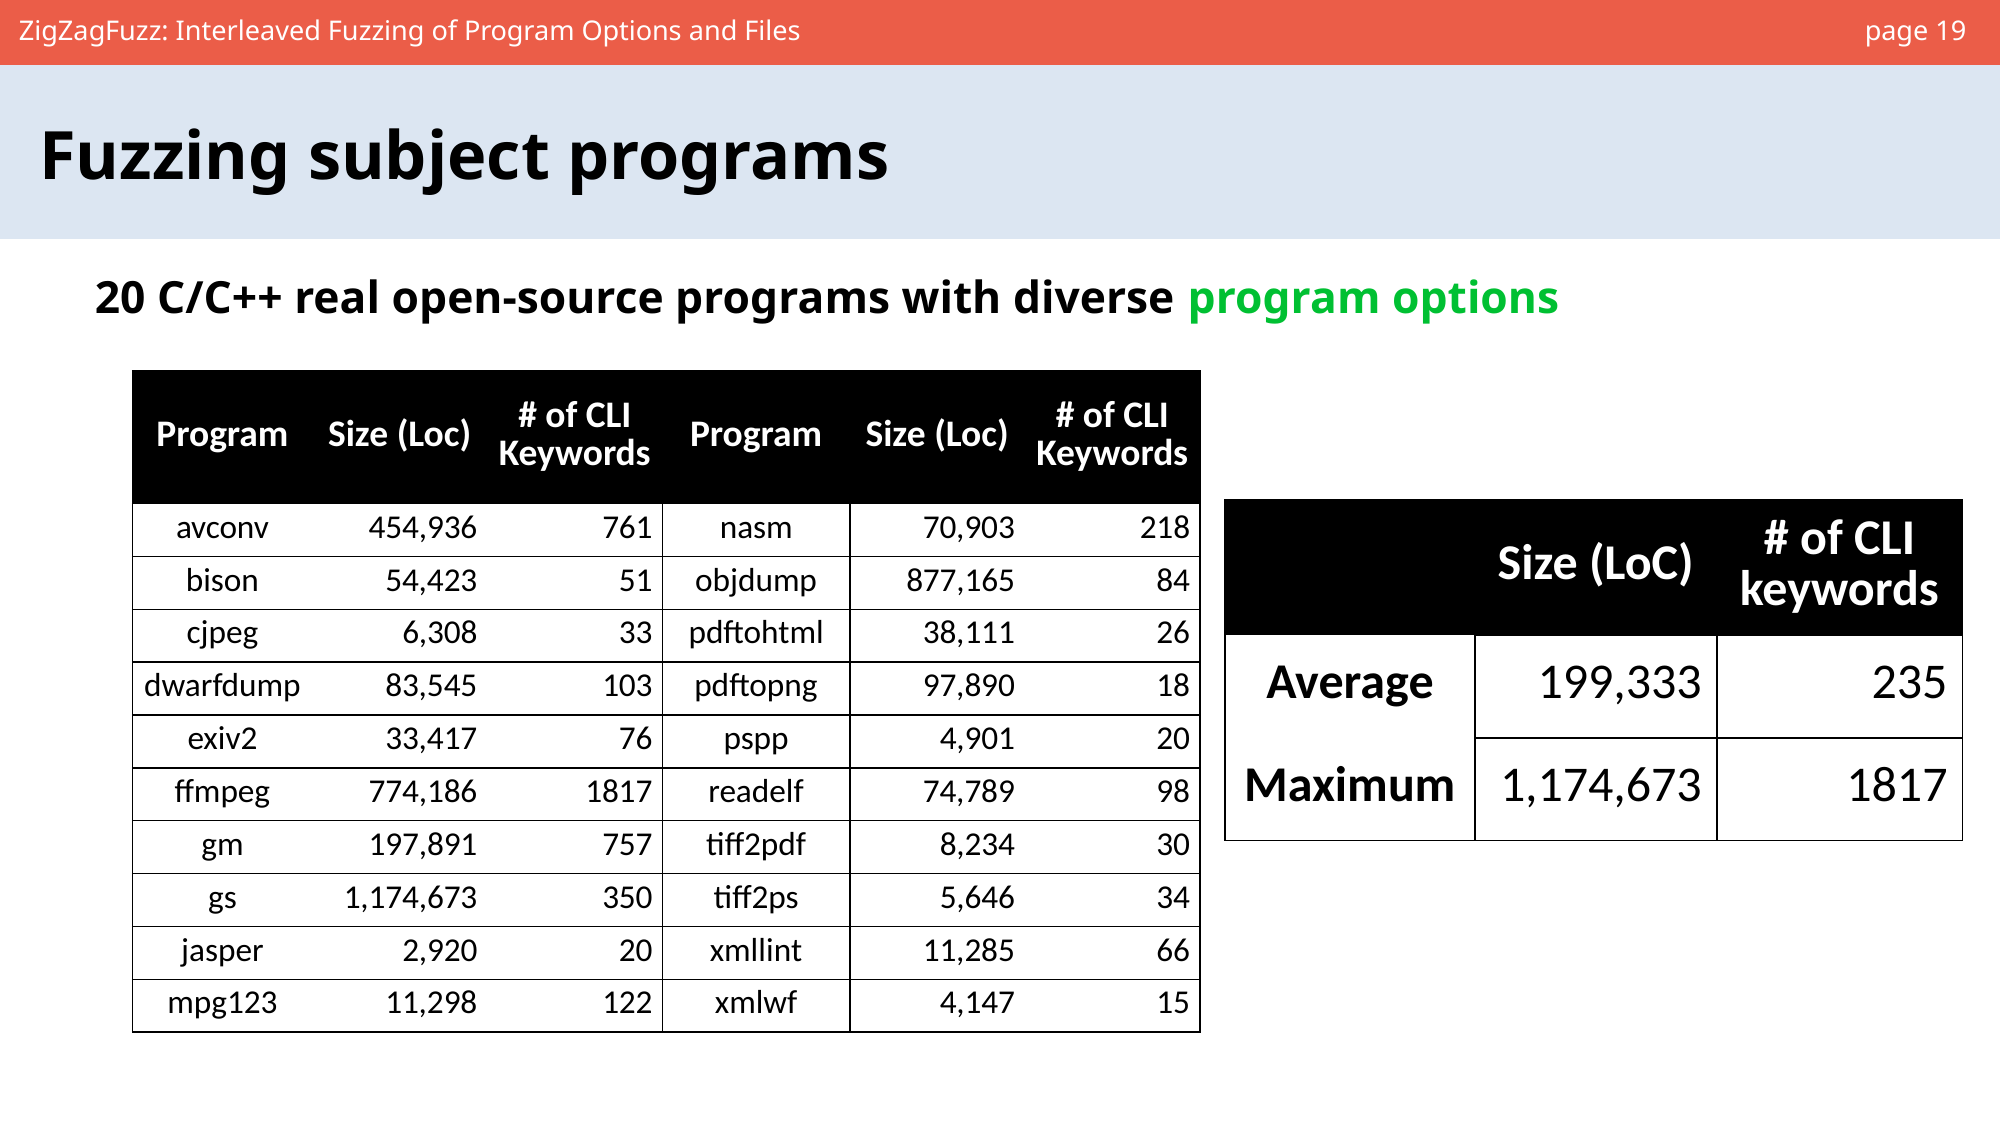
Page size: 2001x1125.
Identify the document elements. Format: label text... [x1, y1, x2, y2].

table_cell 122 [487, 980, 662, 1031]
table_header Program [133, 371, 312, 503]
text_box ZigZagFuzz: Interleaved Fuzzing of Program Options and Files [4, 6, 941, 54]
text_box [0, 0, 2000, 67]
table_cell 83,545 [312, 663, 487, 714]
table_cell xmlwf [663, 980, 849, 1031]
table_cell mpg123 [133, 980, 312, 1031]
table_cell 34 [1025, 874, 1199, 926]
table_header # of CLI keywords [1717, 501, 1962, 634]
table_cell pspp [663, 716, 849, 767]
table_cell 218 [1025, 504, 1199, 556]
table_cell 18 [1025, 663, 1199, 714]
table_cell Maximum [1226, 738, 1474, 840]
table_cell 33,417 [312, 716, 487, 767]
table_cell 98 [1025, 769, 1199, 820]
table_cell 30 [1025, 821, 1199, 873]
table_cell xmllint [663, 927, 849, 979]
table_cell gm [133, 821, 312, 873]
table_cell objdump [663, 557, 849, 609]
table_cell cjpeg [133, 610, 312, 661]
table_cell 26 [1025, 610, 1199, 661]
text_box page 19 [1849, 6, 1984, 54]
table_cell 774,186 [312, 769, 487, 820]
table_cell 54,423 [312, 557, 487, 609]
text_box Fuzzing subject programs [24, 105, 906, 201]
text_box [0, 67, 2000, 241]
table_cell Average [1226, 635, 1474, 738]
table_cell jasper [133, 927, 312, 979]
table_cell ffmpeg [133, 769, 312, 820]
table_cell 84 [1025, 557, 1199, 609]
table_cell 74,789 [851, 769, 1025, 820]
table_cell 197,891 [312, 821, 487, 873]
table_cell 4,901 [851, 716, 1025, 767]
table_cell 66 [1025, 927, 1199, 979]
table_cell 11,298 [312, 980, 487, 1031]
table_cell 454,936 [312, 504, 487, 556]
table_cell readelf [663, 769, 849, 820]
table_cell dwarfdump [133, 663, 312, 714]
table_cell 70,903 [851, 504, 1025, 556]
table_cell avconv [133, 504, 312, 556]
table_cell 11,285 [851, 927, 1025, 979]
table_cell 199,333 [1476, 636, 1716, 737]
table_cell 2,920 [312, 927, 487, 979]
table_cell 38,111 [851, 610, 1025, 661]
table_cell exiv2 [133, 716, 312, 767]
table_header Size (LoC) [1475, 501, 1717, 634]
table_header # of CLI Keywords [487, 371, 662, 503]
table_cell 877,165 [851, 557, 1025, 609]
table_header Size (Loc) [312, 371, 487, 503]
table_cell 757 [487, 821, 662, 873]
table_cell 1,174,673 [1476, 739, 1716, 840]
table_header Program [663, 371, 849, 503]
table_cell tiff2pdf [663, 821, 849, 873]
table_header Size (Loc) [851, 371, 1025, 503]
table_cell 235 [1718, 636, 1962, 737]
table_cell 1,174,673 [312, 874, 487, 926]
table_cell gs [133, 874, 312, 926]
table_cell bison [133, 557, 312, 609]
table_cell 103 [487, 663, 662, 714]
table_header # of CLI Keywords [1025, 371, 1199, 503]
table_cell 6,308 [312, 610, 487, 661]
text_box 20 C/C++ real open-source programs with diverse program options [79, 261, 1705, 330]
table_cell 15 [1025, 980, 1199, 1031]
table_cell nasm [663, 504, 849, 556]
table_cell 76 [487, 716, 662, 767]
table_cell 8,234 [851, 821, 1025, 873]
table_cell 33 [487, 610, 662, 661]
table_cell 761 [487, 504, 662, 556]
table_header [1226, 501, 1475, 635]
table_cell 20 [487, 927, 662, 979]
table_cell 97,890 [851, 663, 1025, 714]
table_cell 20 [1025, 716, 1199, 767]
table_cell 4,147 [851, 980, 1025, 1031]
table_cell 1817 [1718, 739, 1962, 840]
table_cell pdftohtml [663, 610, 849, 661]
table_cell pdftopng [663, 663, 849, 714]
table_cell 5,646 [851, 874, 1025, 926]
table_cell 1817 [487, 769, 662, 820]
table_cell 350 [487, 874, 662, 926]
table_cell 51 [487, 557, 662, 609]
table_cell tiff2ps [663, 874, 849, 926]
